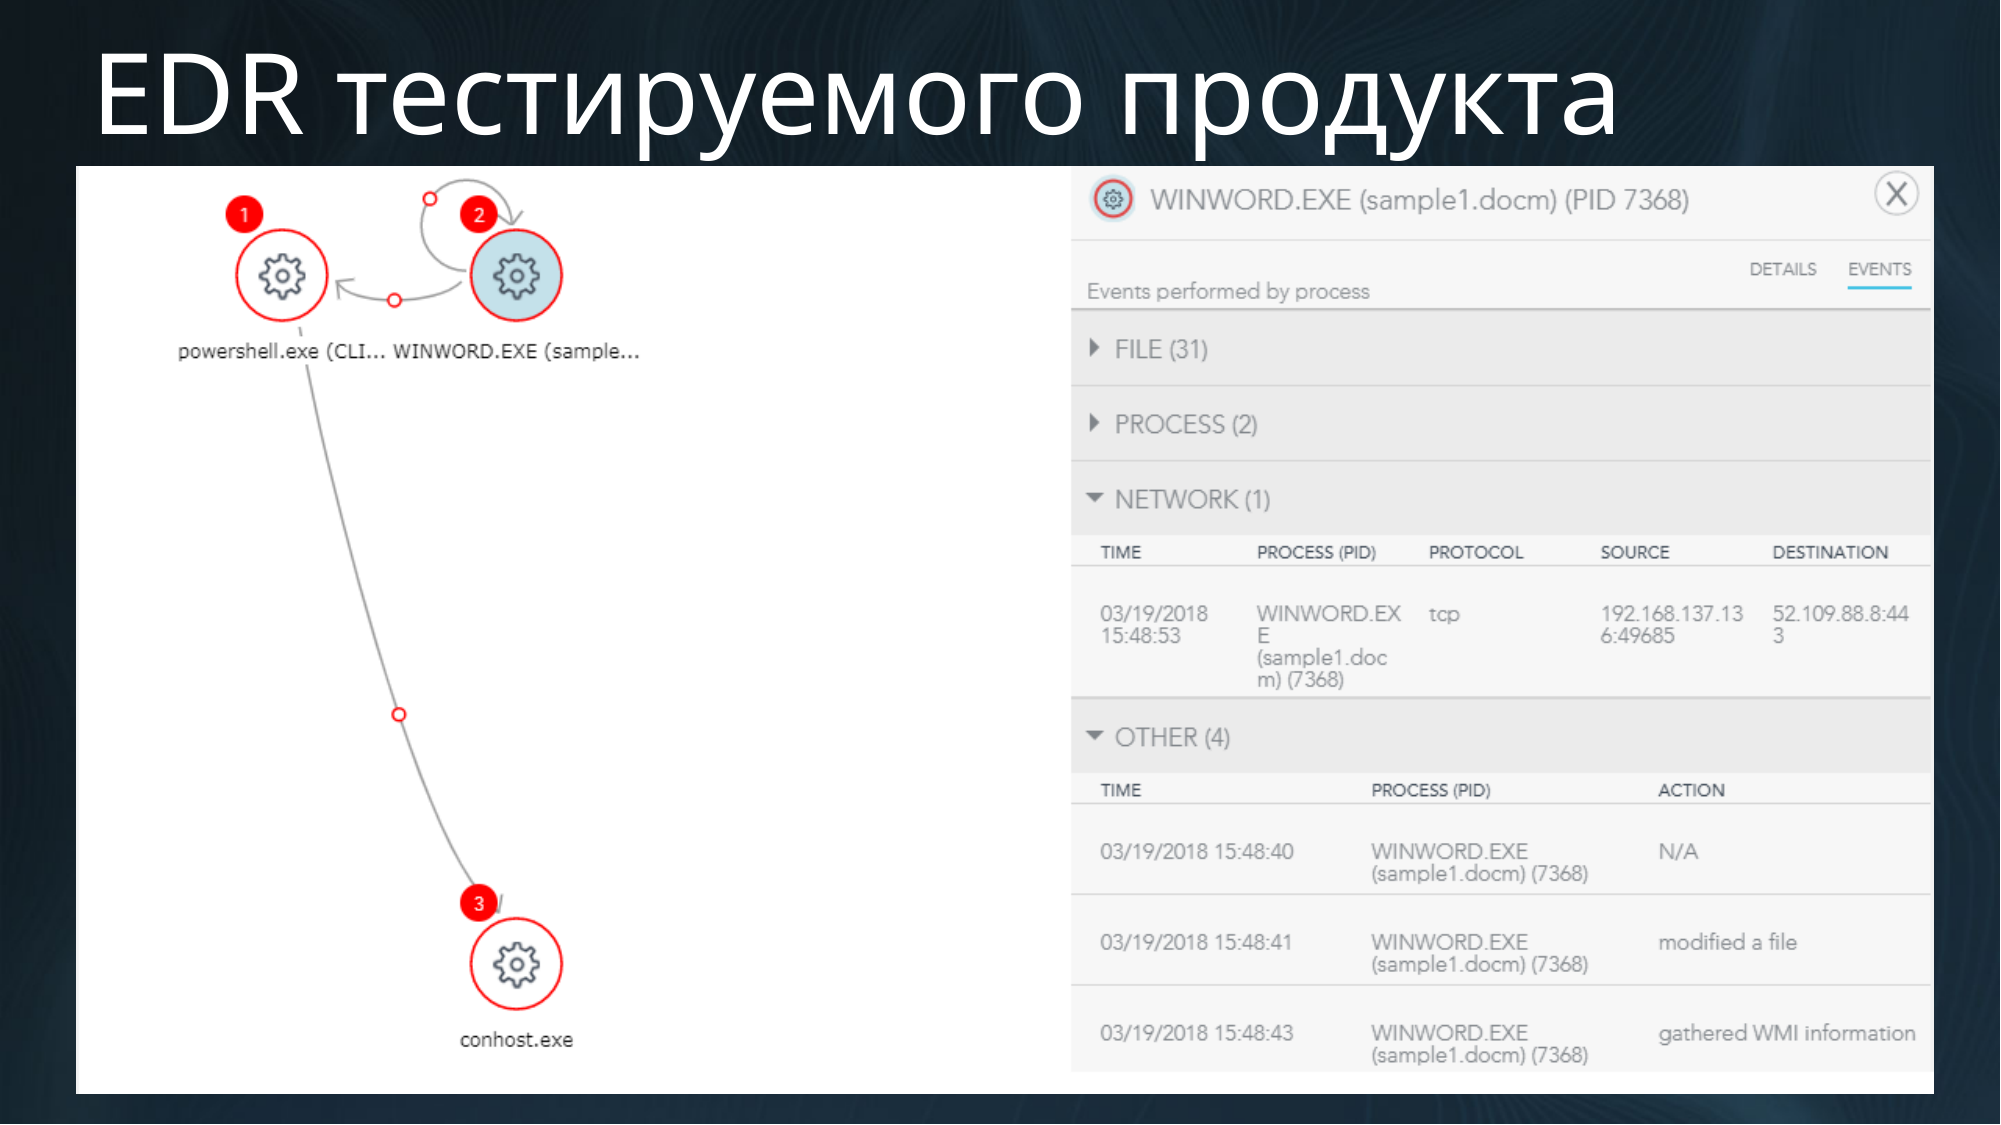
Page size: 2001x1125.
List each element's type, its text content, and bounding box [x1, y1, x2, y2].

picture [0, 0, 2000, 1124]
title EDR тестируемого продукта [76, 28, 1752, 166]
